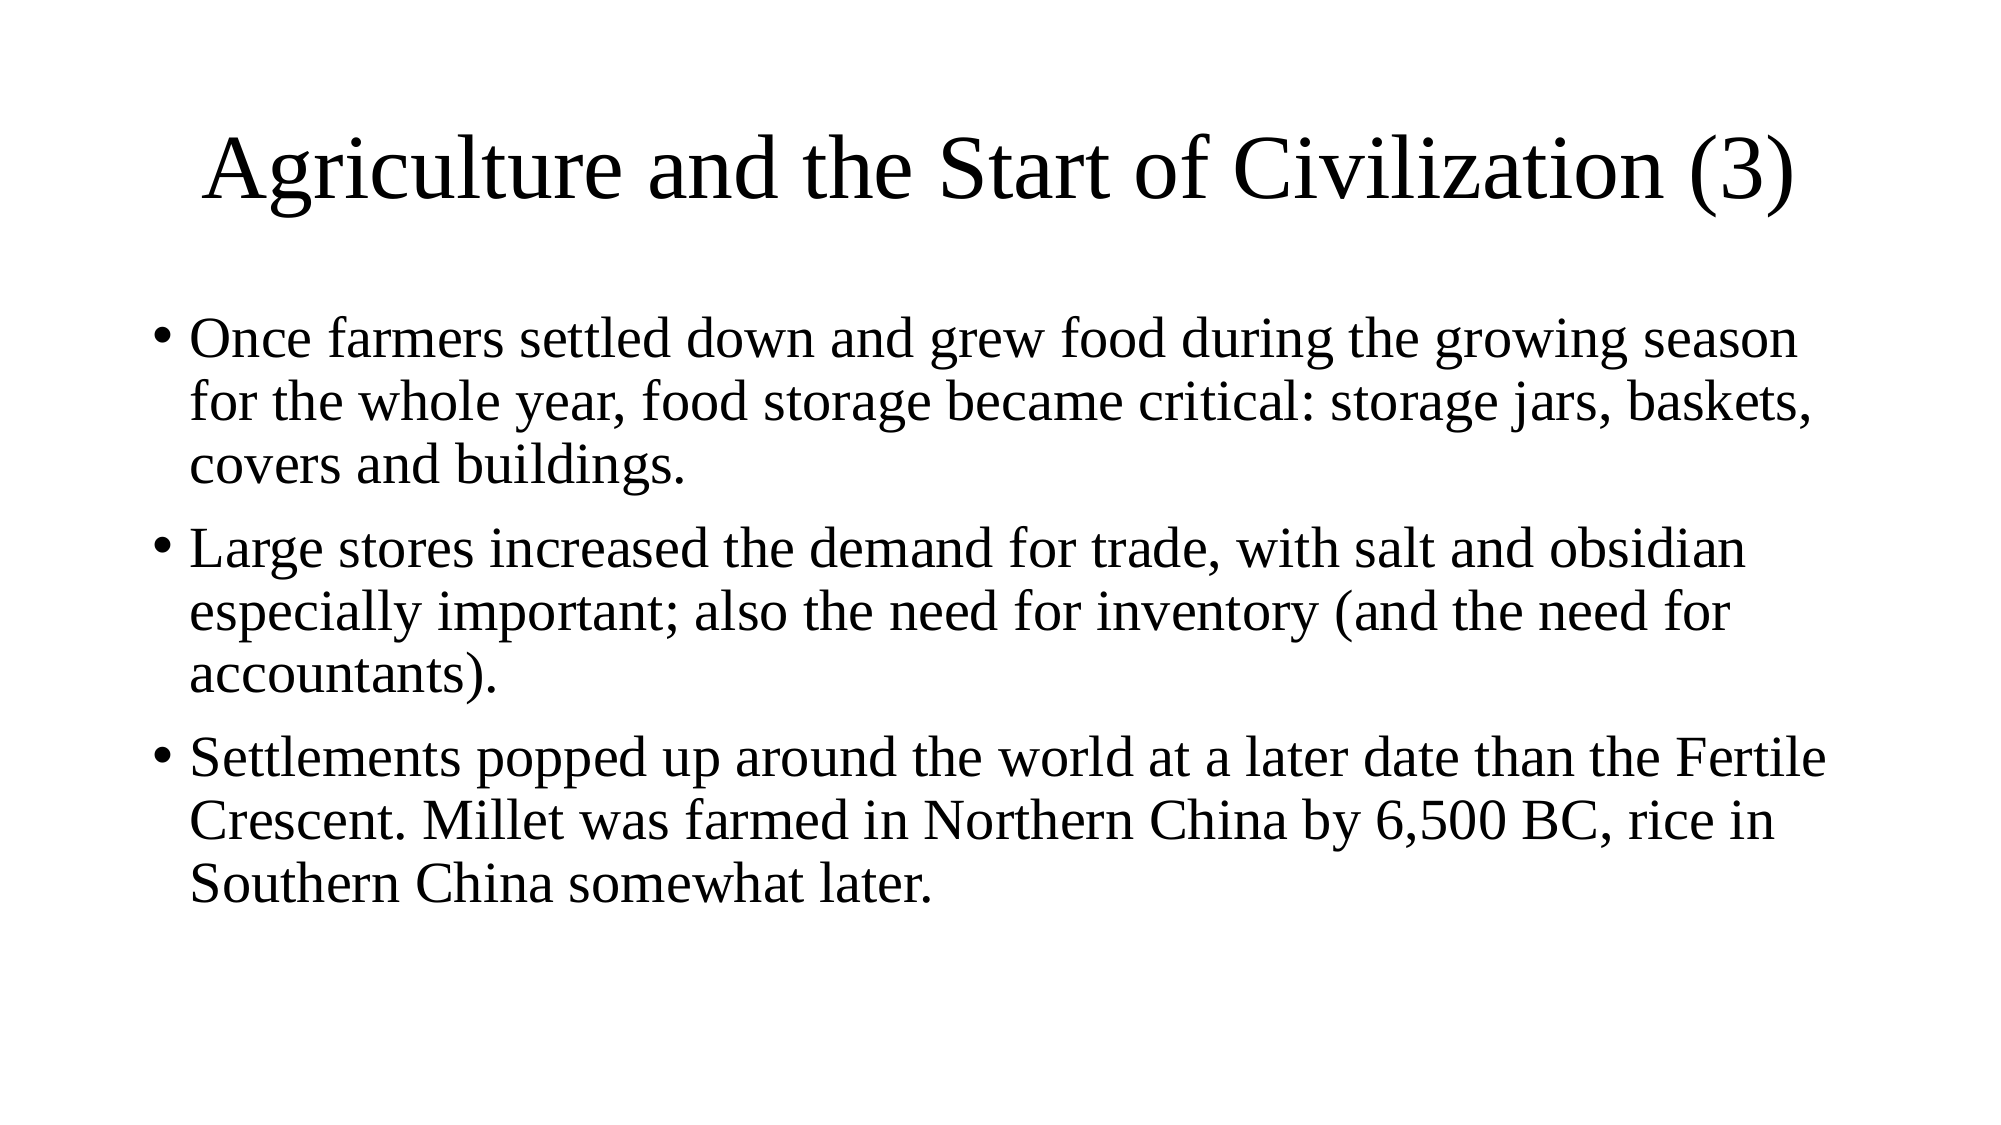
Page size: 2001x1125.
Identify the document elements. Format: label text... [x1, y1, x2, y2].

title Agriculture and the Start of Civilization (3) [137, 59, 1863, 278]
list Once farmers settled down and grew food during the growing season for the whole year, food storage became critical: storage jars, baskets, covers and buildings. Large stores increased the demand for trade, with salt and obsidian especially important; also the need for inventory (and the need for accountants). Settlements popped up around the world at a later date than the Fertile Crescent. Millet was farmed in Northern China by 6,500 BC, rice in Southern China somewhat later. [137, 299, 1863, 1014]
